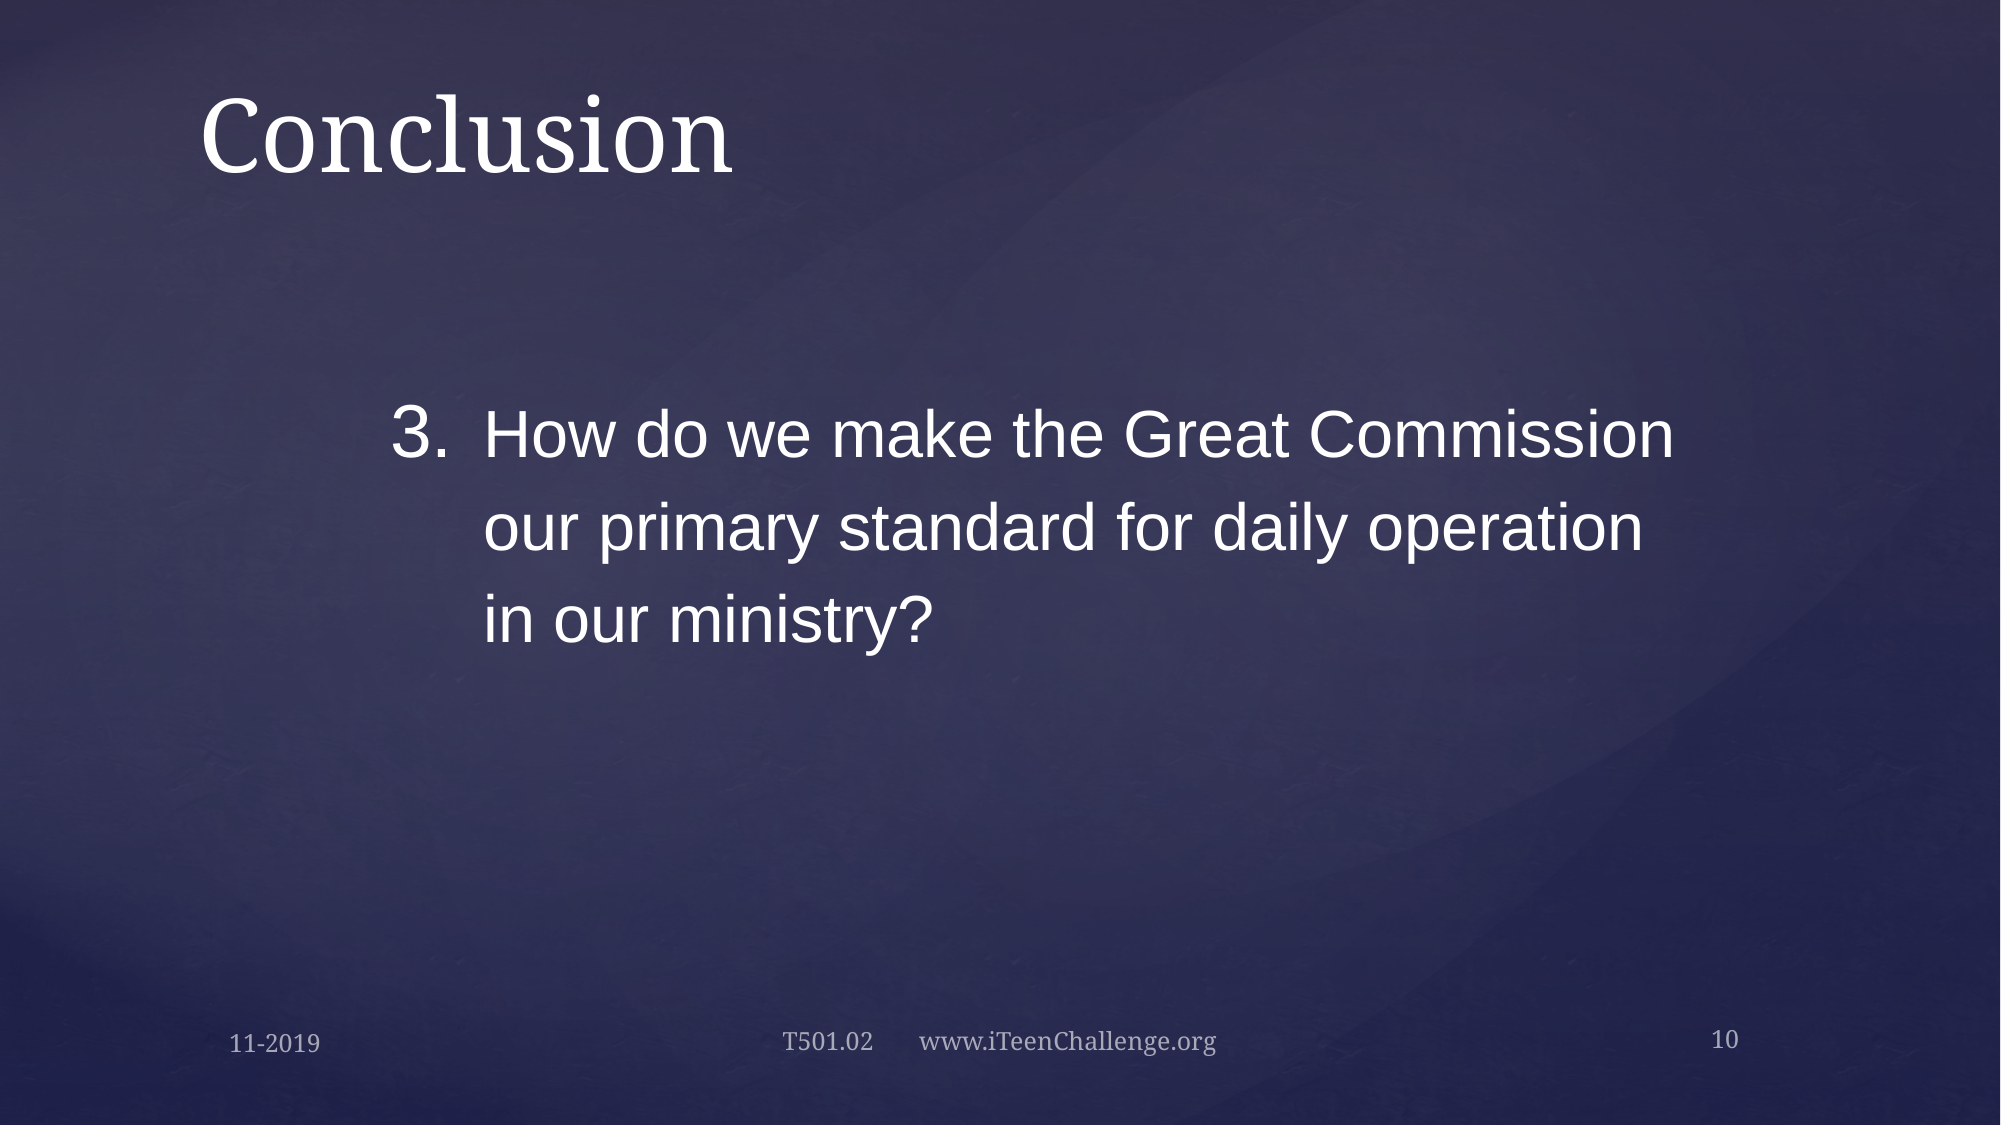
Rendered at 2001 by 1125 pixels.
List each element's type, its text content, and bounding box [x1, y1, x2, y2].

title Conclusion [183, 50, 1834, 200]
slide_number 10 [1616, 1012, 1834, 1063]
list 3. How do we make the Great Commission our primary standard for daily operation in our ministry? [375, 200, 1725, 913]
footer T501.02 www.iTeenChallenge.org [500, 1012, 1500, 1073]
slide_number 11-2019 [116, 1012, 434, 1073]
